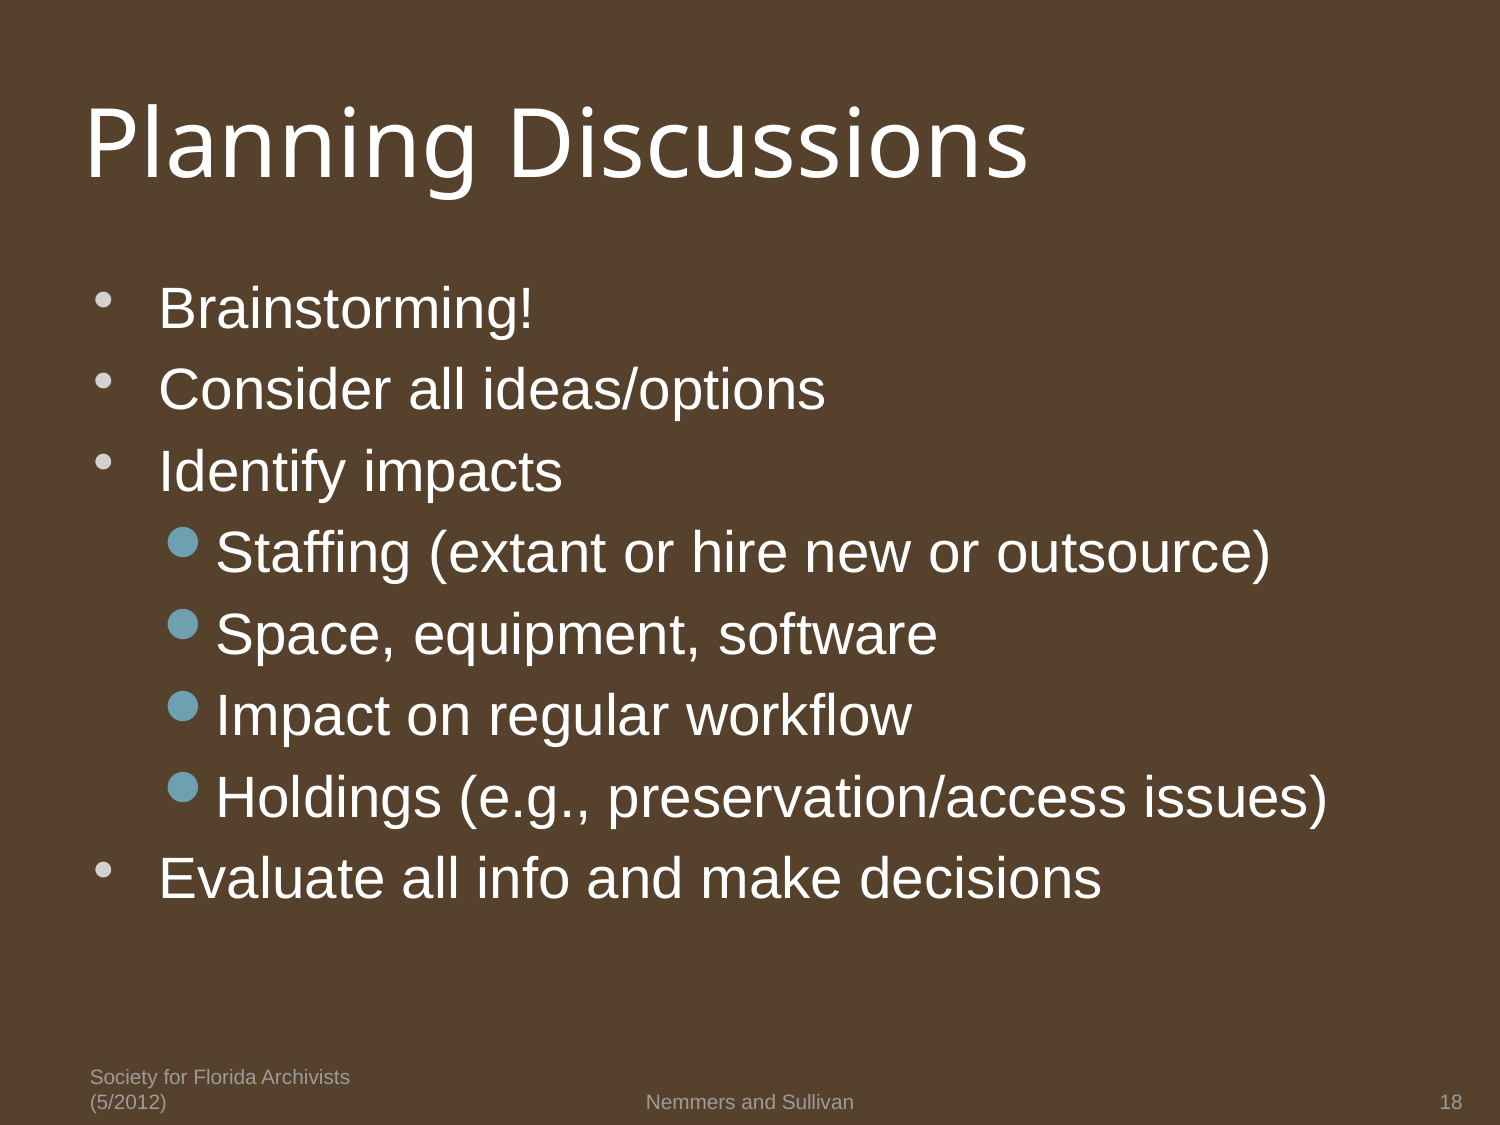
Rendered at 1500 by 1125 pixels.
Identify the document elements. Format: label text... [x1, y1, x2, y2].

slide_number Society for Florida Archivists (5/2012) [75, 1053, 425, 1114]
title Planning Discussions [75, 45, 1300, 233]
slide_number 18 [1337, 1053, 1463, 1114]
footer Nemmers and Sullivan [512, 1053, 988, 1114]
list Brainstorming! Consider all ideas/options Identify impacts Staffing (extant or hire new or outsource) Space, equipment, software Impact on regular workflow Holdings (e.g., preservation/access issues) Evaluate all info and make decisions [75, 262, 1400, 1005]
